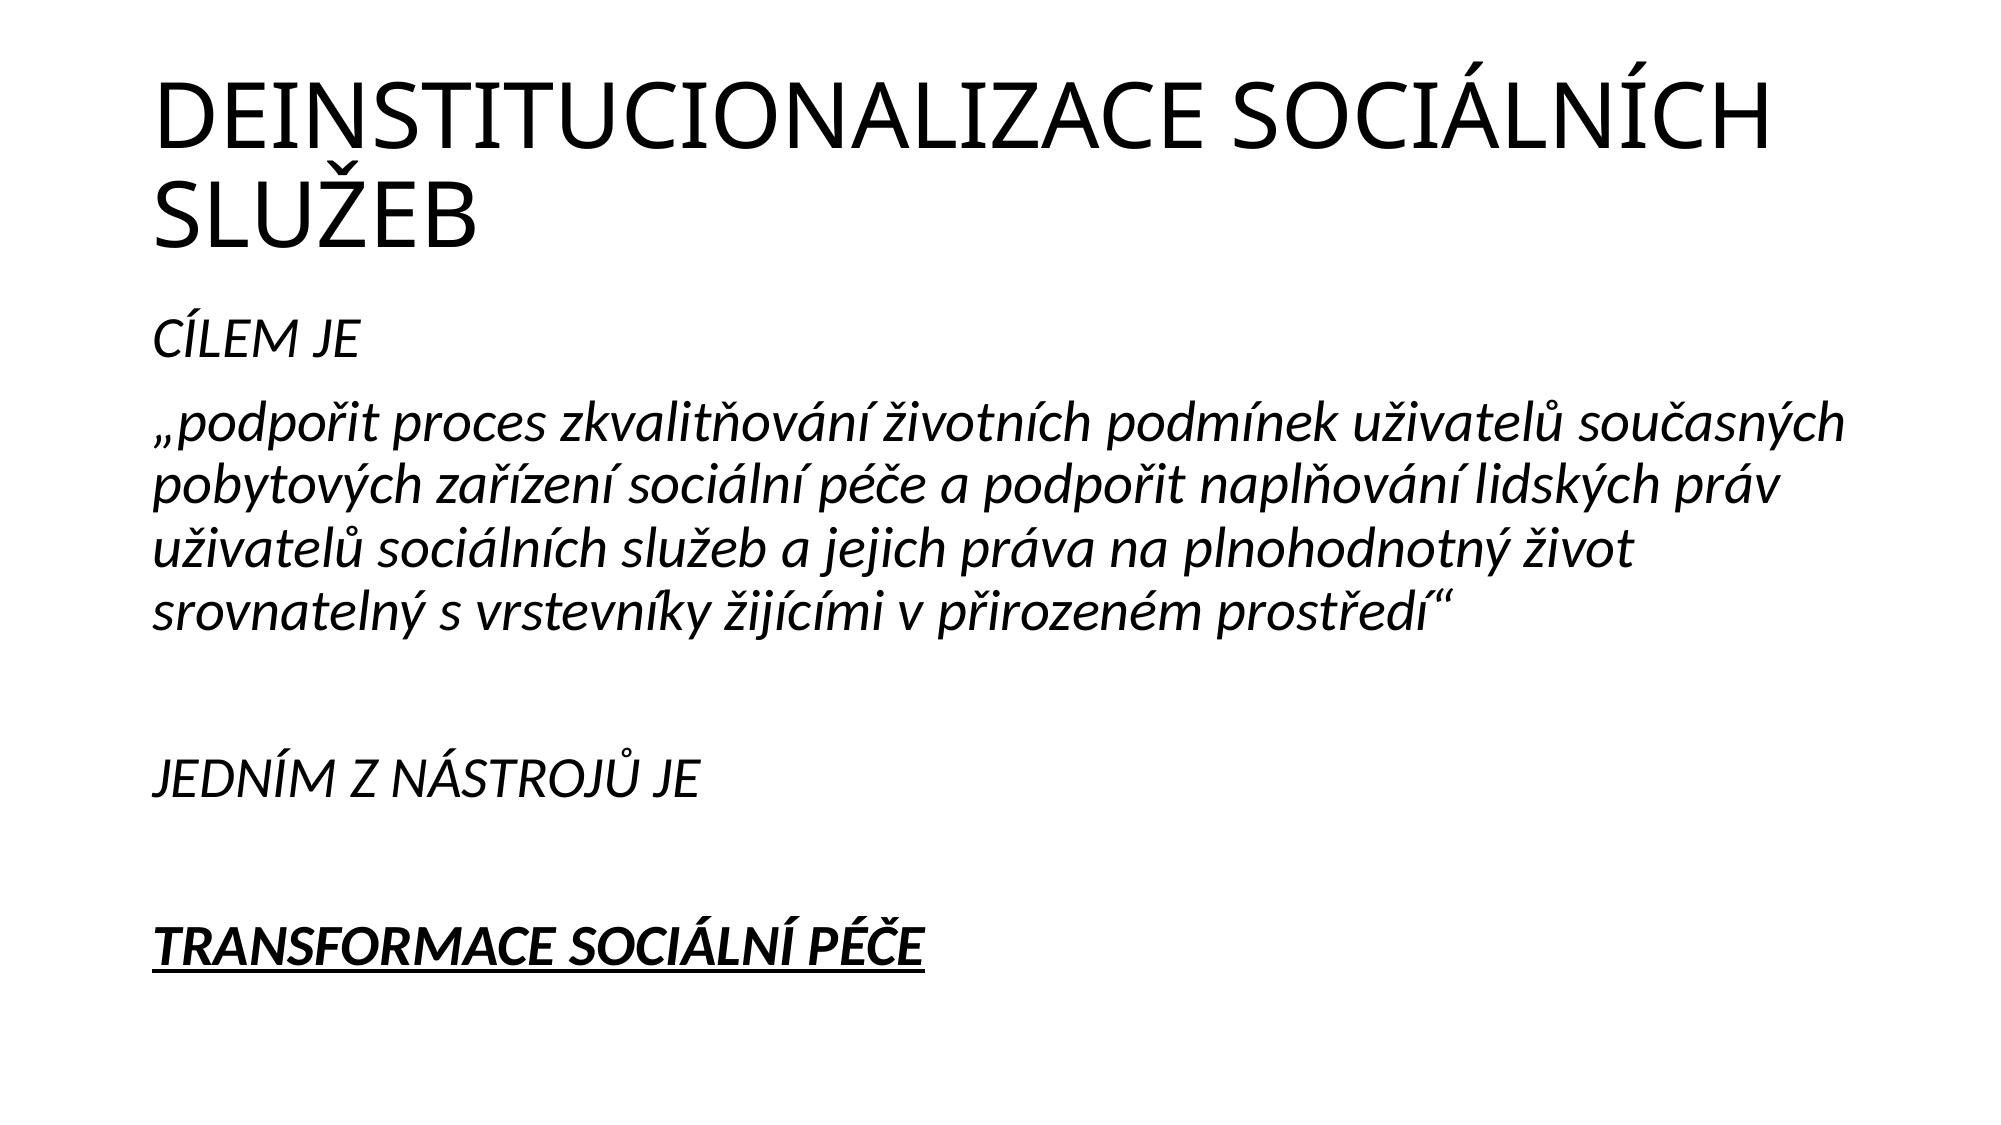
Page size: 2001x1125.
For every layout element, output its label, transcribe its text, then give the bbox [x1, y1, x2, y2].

title DEINSTITUCIONALIZACE SOCIÁLNÍCH SLUŽEB [137, 59, 1863, 278]
list CÍLEM JE „podpořit proces zkvalitňování životních podmínek uživatelů současných pobytových zařízení sociální péče a podpořit naplňování lidských práv uživatelů sociálních služeb a jejich práva na plnohodnotný život srovnatelný s vrstevníky žijícími v přirozeném prostředí“ JEDNÍM Z NÁSTROJŮ JE TRANSFORMACE SOCIÁLNÍ PÉČE [137, 299, 1863, 1014]
